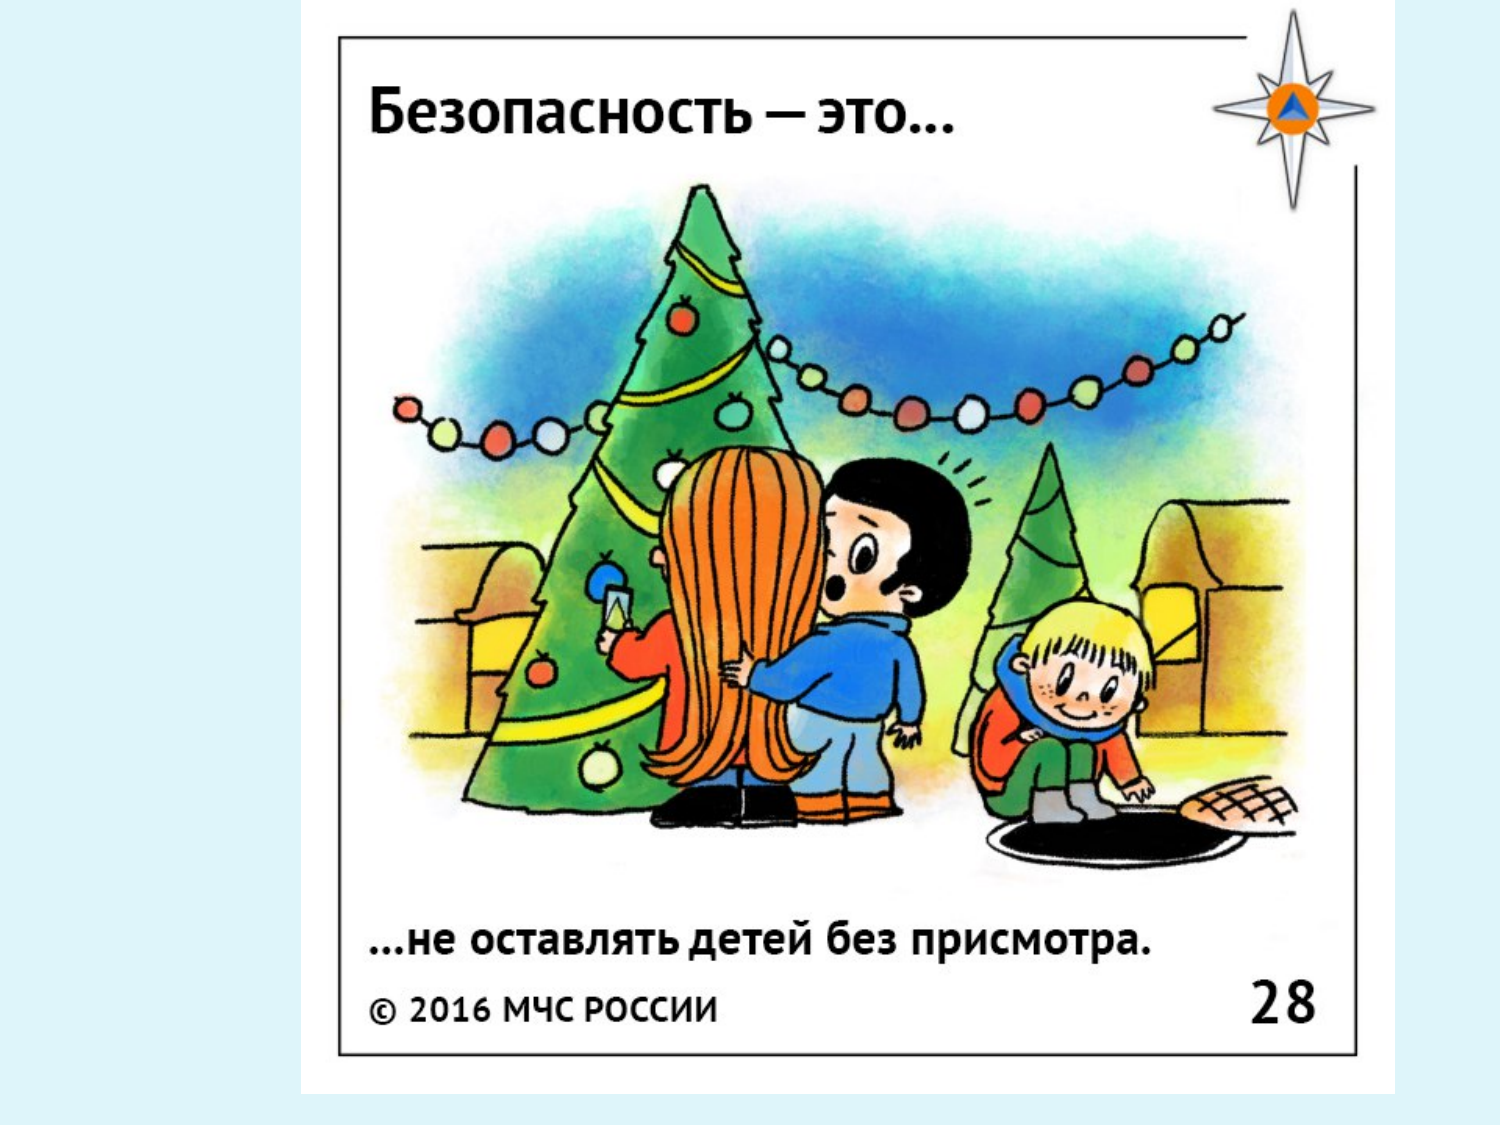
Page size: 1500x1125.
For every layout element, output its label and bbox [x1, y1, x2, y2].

picture [300, 0, 1396, 1094]
